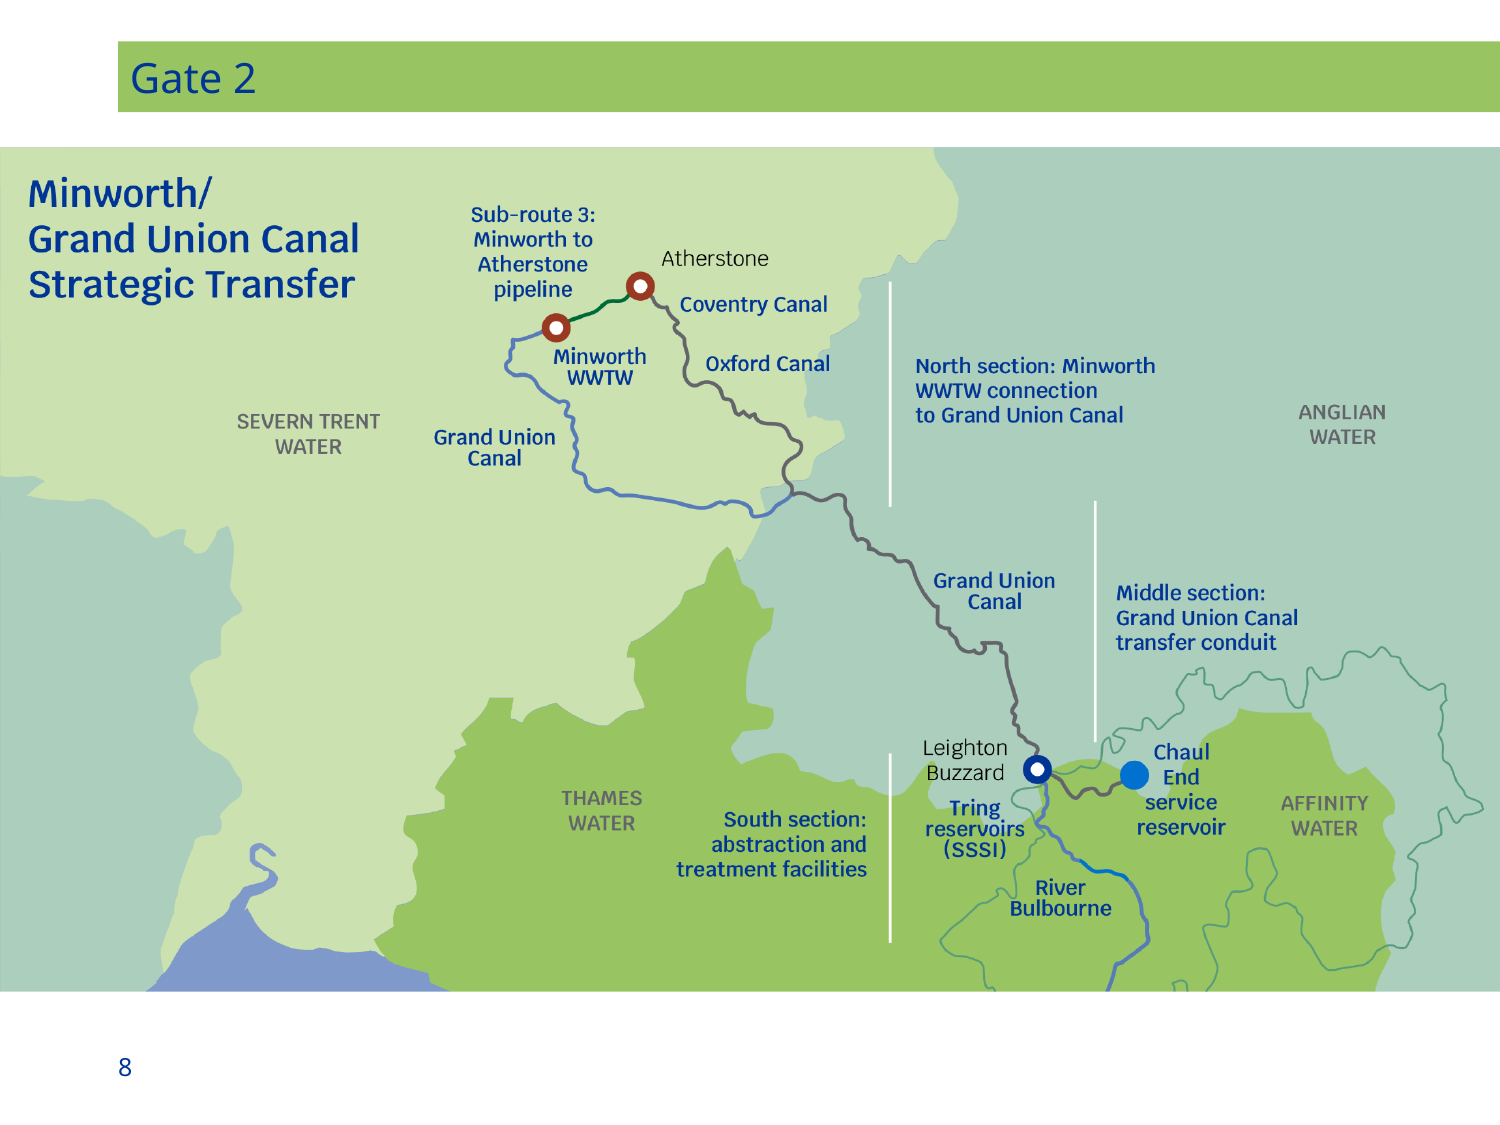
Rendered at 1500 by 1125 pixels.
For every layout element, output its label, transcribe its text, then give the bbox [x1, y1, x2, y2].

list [0, 147, 1500, 992]
list Gate 2 [118, 41, 1500, 113]
